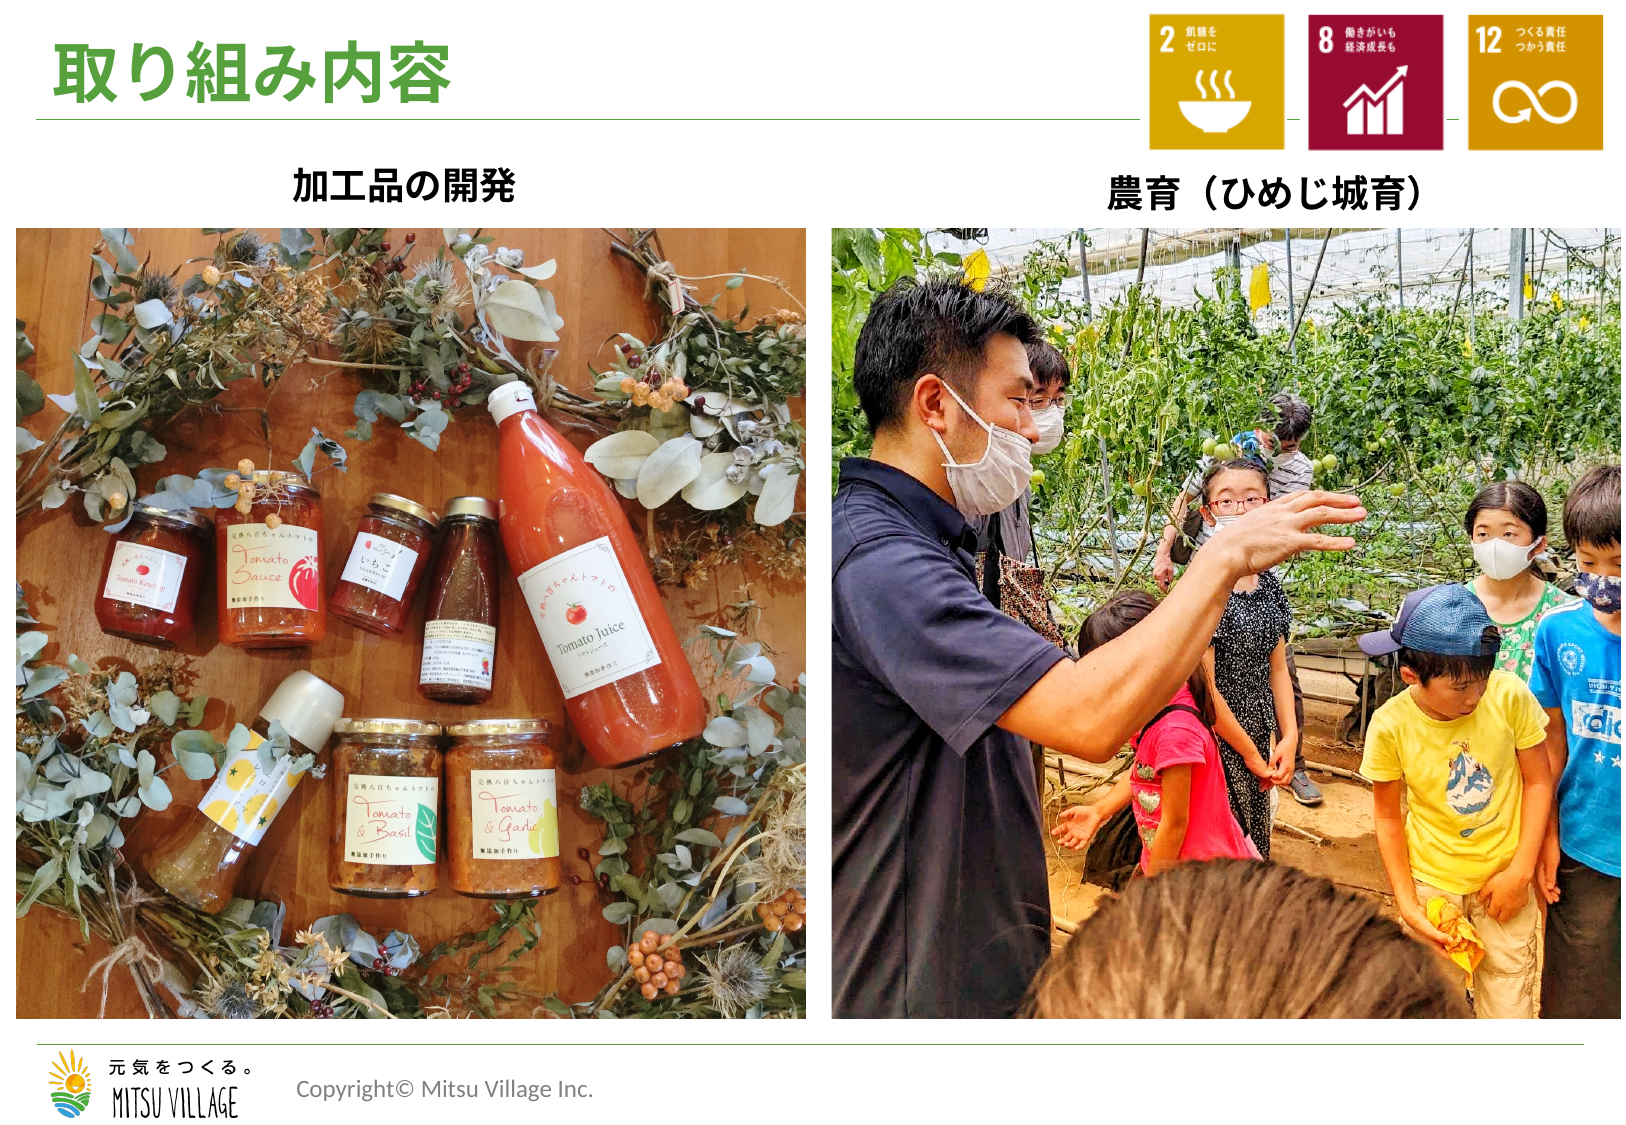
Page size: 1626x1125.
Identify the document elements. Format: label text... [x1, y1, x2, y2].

picture [1581, 784, 1593, 788]
text_box 農育（ひめじ城育） [1091, 162, 1460, 223]
picture [15, 228, 806, 1019]
picture [1574, 784, 1578, 797]
picture [831, 228, 1621, 1019]
text_box 加工品の開発 [277, 154, 533, 215]
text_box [1139, 4, 1610, 158]
picture [36, 1044, 268, 1125]
picture [1571, 804, 1581, 809]
text_box 取り組み内容 [37, 23, 468, 119]
picture [113, 1081, 238, 1118]
picture [1612, 756, 1621, 767]
